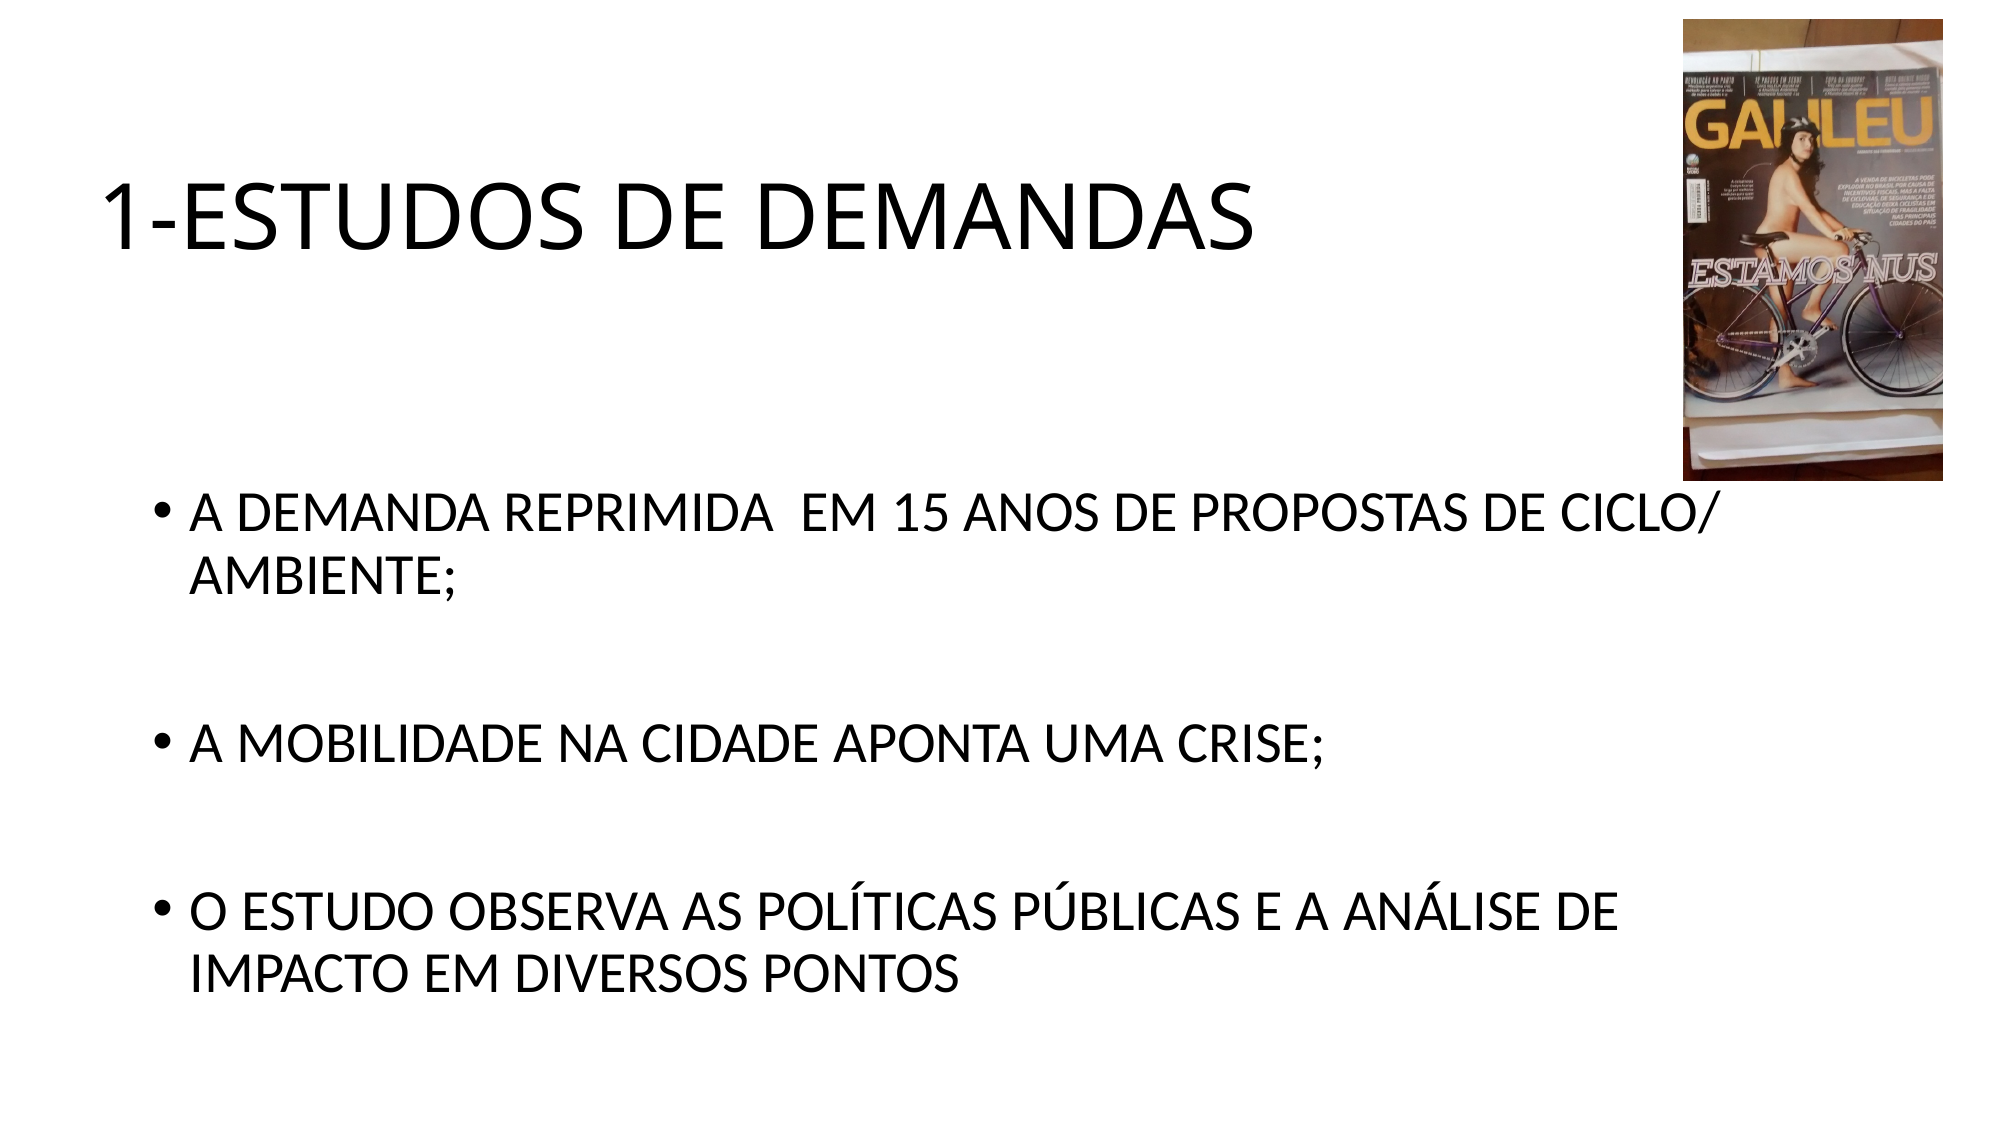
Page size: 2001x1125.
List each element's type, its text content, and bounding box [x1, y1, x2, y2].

list A DEMANDA REPRIMIDA EM 15 ANOS DE PROPOSTAS DE CICLO/ AMBIENTE; A MOBILIDADE NA CIDADE APONTA UMA CRISE; O ESTUDO OBSERVA AS POLÍTICAS PÚBLICAS E A ANÁLISE DE IMPACTO EM DIVERSOS PONTOS [137, 299, 1863, 1014]
picture [1683, 19, 1943, 481]
title 1-ESTUDOS DE DEMANDAS [82, 102, 1683, 338]
